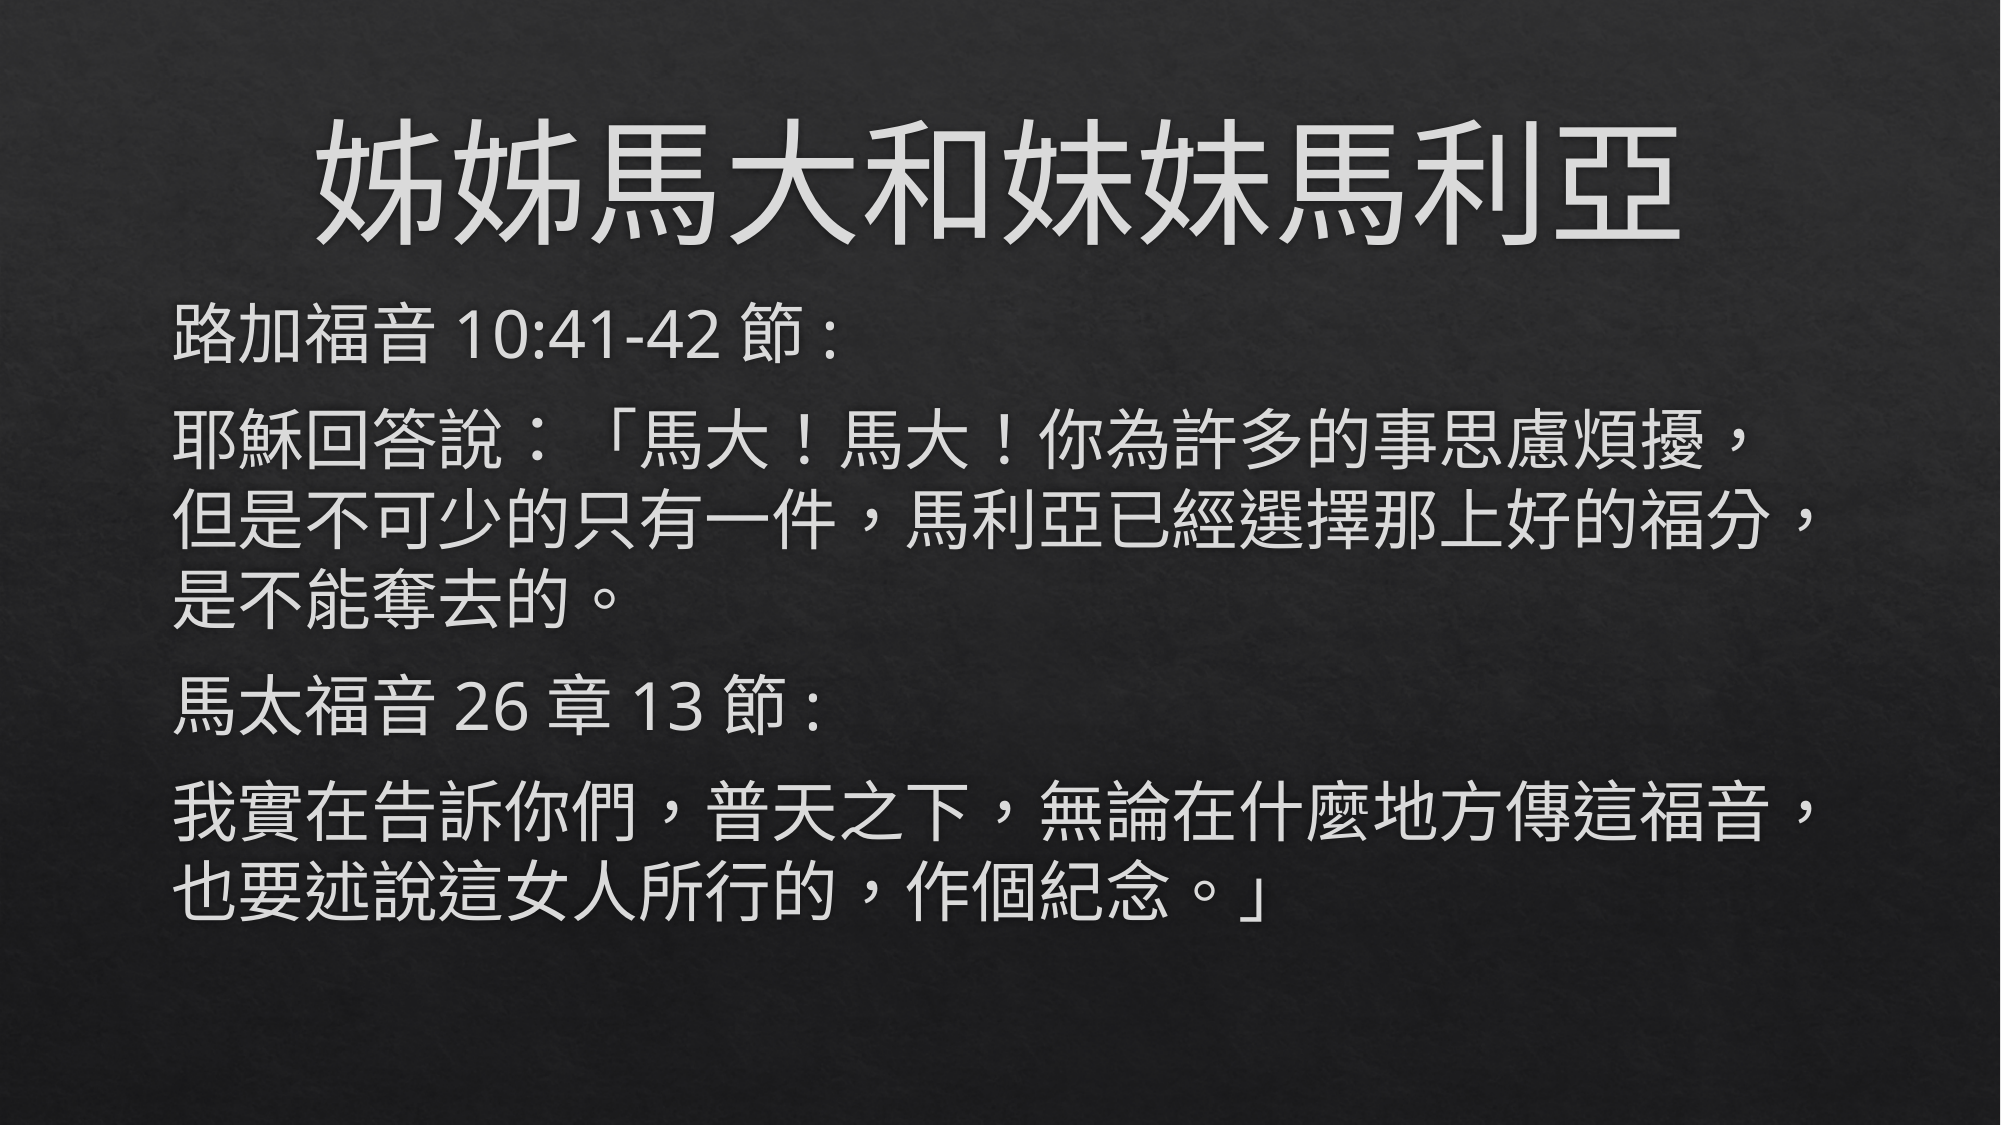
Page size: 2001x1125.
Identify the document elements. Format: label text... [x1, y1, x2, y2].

title 姊姊馬大和妹妹馬利亞 [149, 99, 1849, 260]
list 路加福音10:41-42節: 耶穌回答說：「馬大！馬大！你為許多的事思慮煩擾，但是不可少的只有一件，馬利亞已經選擇那上好的福分，是不能奪去的。 馬太福音26章13節: 我實在告訴你們，普天之下，無論在什麼地方傳這福音，也要述說這女人所行的，作個紀念。」 [149, 284, 1849, 950]
